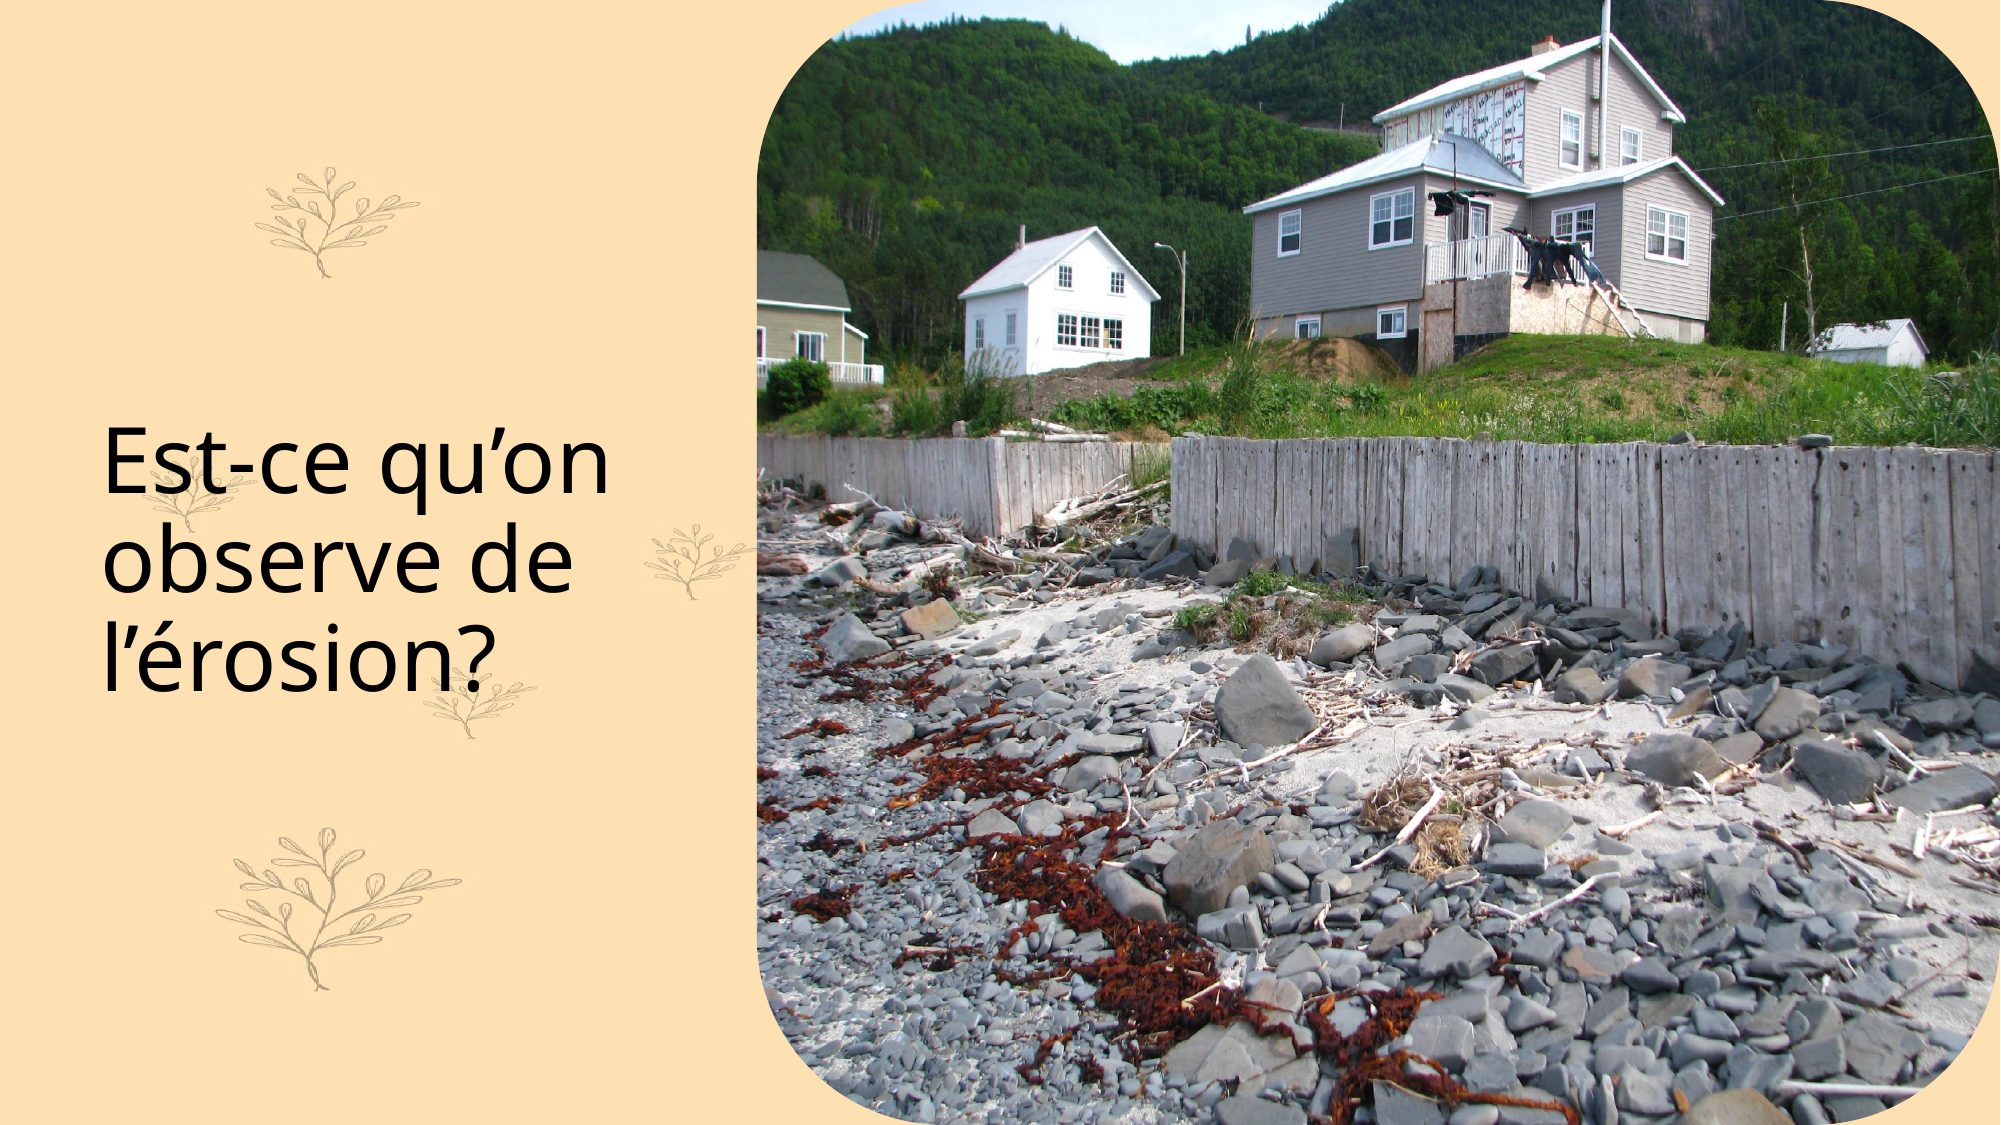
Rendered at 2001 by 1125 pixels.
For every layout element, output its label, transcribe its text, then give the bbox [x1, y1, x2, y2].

picture [756, 0, 2000, 1125]
text_box Est-ce qu’on observe de l’érosion? [85, 406, 711, 719]
